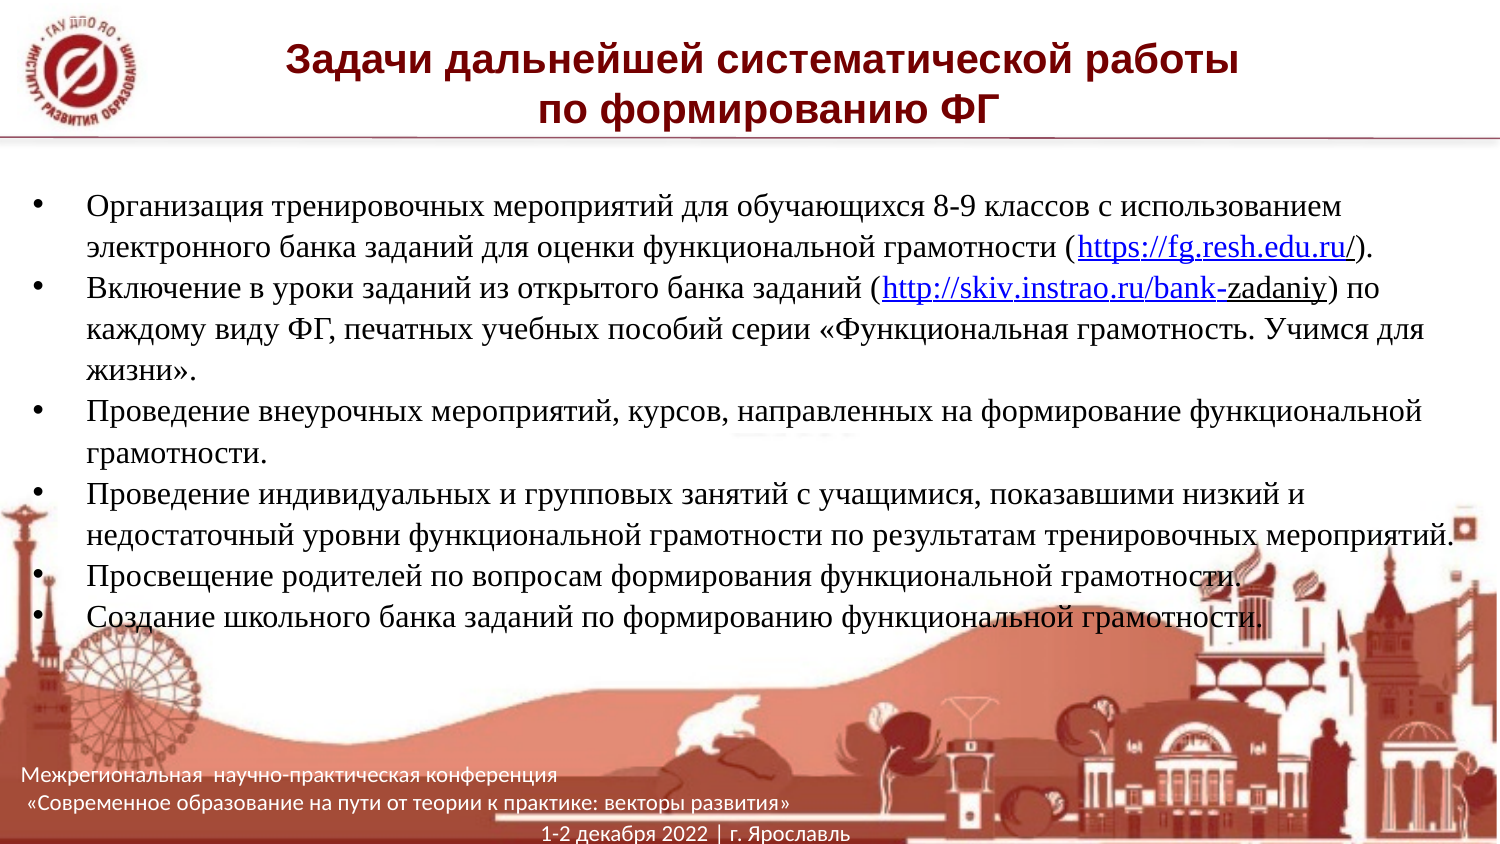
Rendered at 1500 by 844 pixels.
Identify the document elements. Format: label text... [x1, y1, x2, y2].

title Задачи дальнейшей систематической работы по формированию ФГ [93, 11, 1444, 152]
list Организация тренировочных мероприятий для обучающихся 8-9 классов с использованием электронного банка заданий для оценки функциональной грамотности (https://fg.resh.edu.ru/). Включение в уроки заданий из открытого банка заданий (http://skiv.instrao.ru/bank-zadaniy) по каждому виду ФГ, печатных учебных пособий серии «Функциональная грамотность. Учимся для жизни». Проведение внеурочных мероприятий, курсов, направленных на формирование функциональной грамотности. Проведение индивидуальных и групповых занятий с учащимися, показавшими низкий и недостаточный уровни функциональной грамотности по результатам тренировочных мероприятий. Просвещение родителей по вопросам формирования функциональной грамотности. Создание школьного банка заданий по формированию функциональной грамотности. [17, 173, 1483, 682]
picture [579, 832, 584, 840]
picture [0, 433, 1497, 844]
picture [17, 3, 148, 136]
